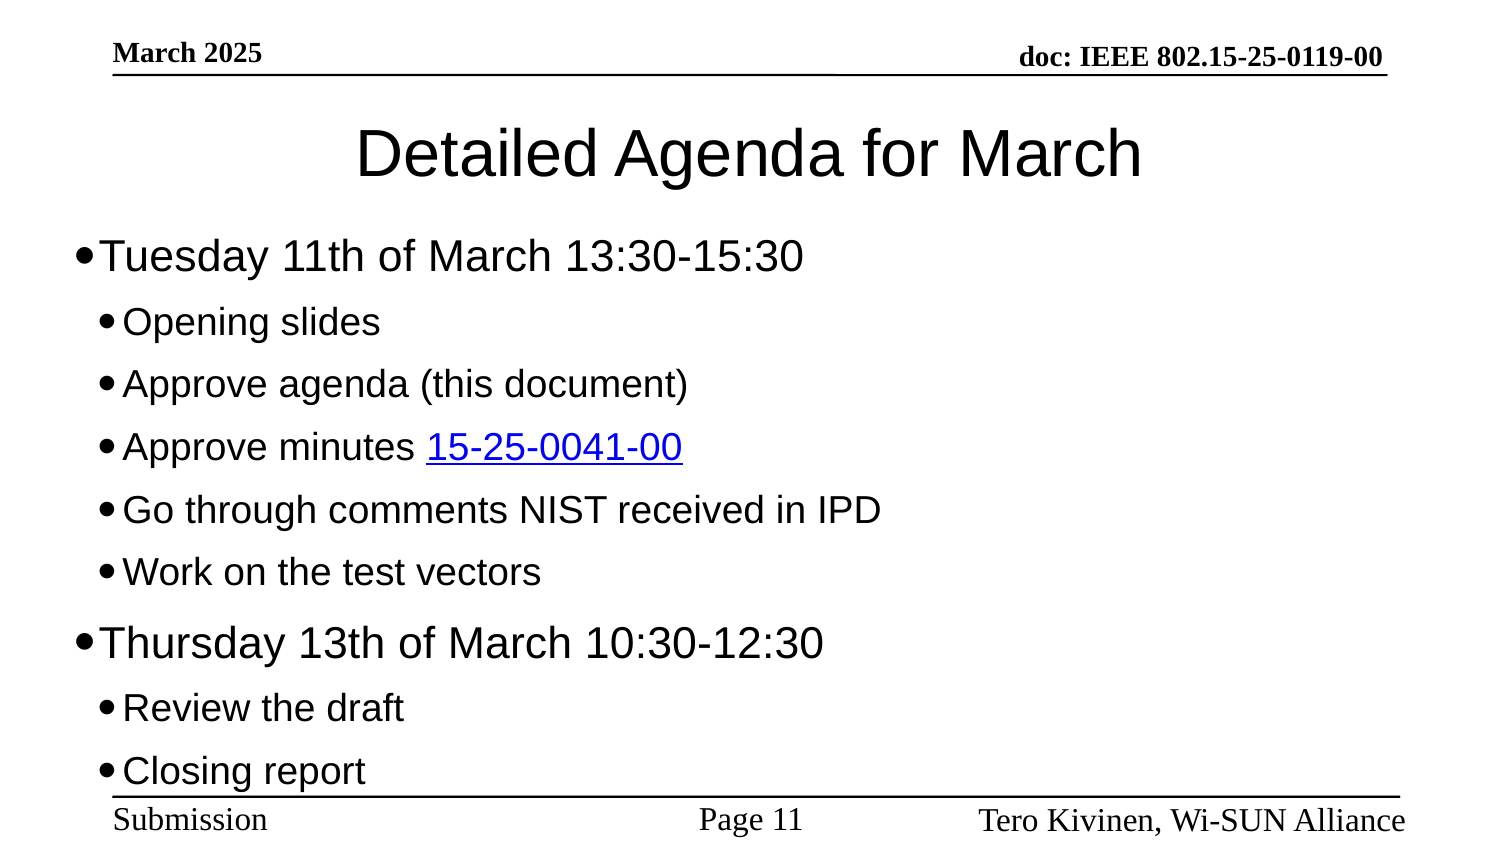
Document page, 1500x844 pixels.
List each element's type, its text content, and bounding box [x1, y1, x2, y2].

list Tuesday 11th of March 13:30-15:30 Opening slides Approve agenda (this document) Approve minutes 15-25-0041-00 Go through comments NIST received in IPD Work on the test vectors Thursday 13th of March 10:30-12:30 Review the draft Closing report [75, 226, 1425, 797]
title Detailed Agenda for March [75, 72, 1425, 226]
